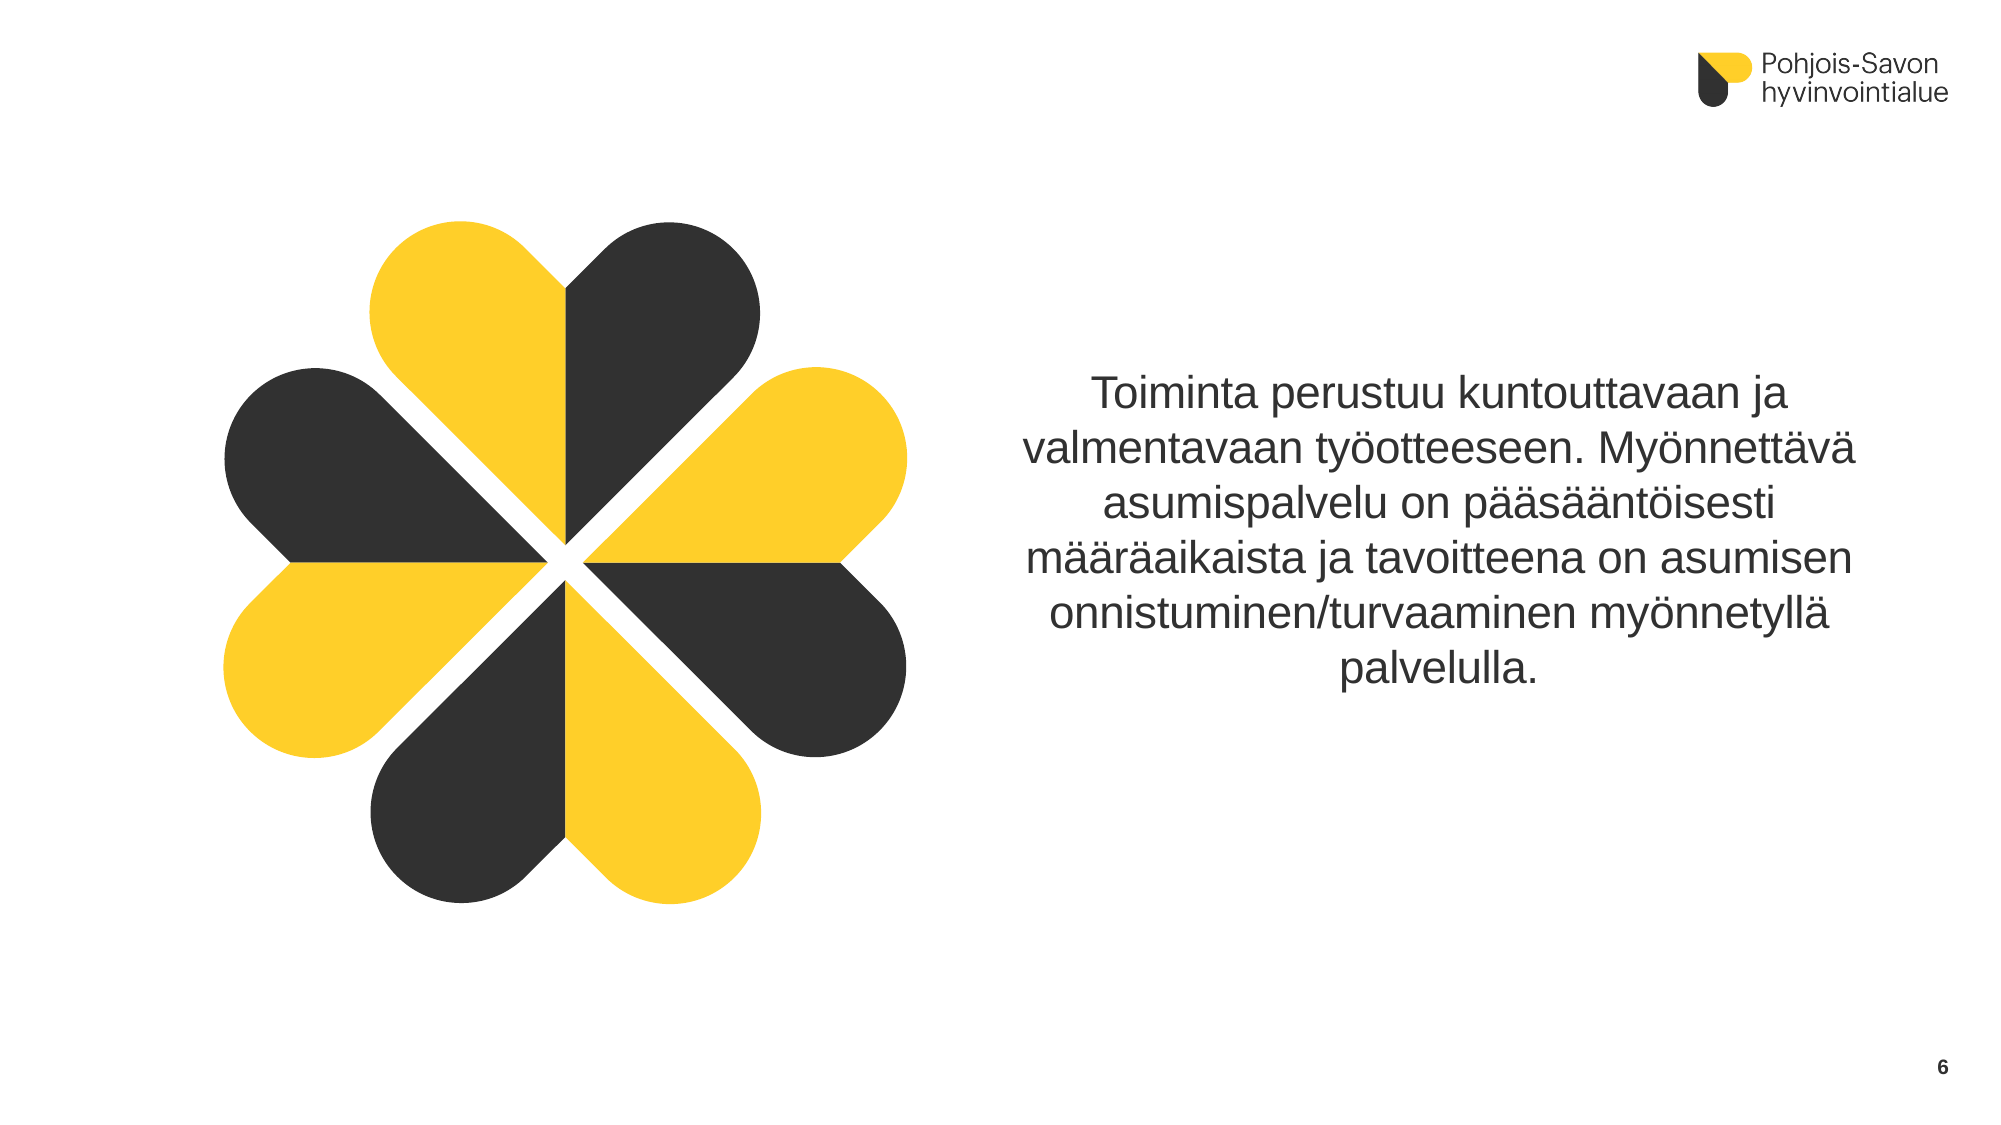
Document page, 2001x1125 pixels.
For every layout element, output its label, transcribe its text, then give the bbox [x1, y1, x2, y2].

subtitle Toiminta perustuu kuntouttavaan ja valmentavaan työotteeseen. Myönnettävä asumispalvelu on pääsääntöisesti määräaikaista ja tavoitteena on asumisen onnistuminen/turvaaminen myönnetyllä palvelulla. [999, 362, 1879, 563]
slide_number 6 [1498, 1036, 1949, 1097]
picture [1698, 52, 1948, 107]
